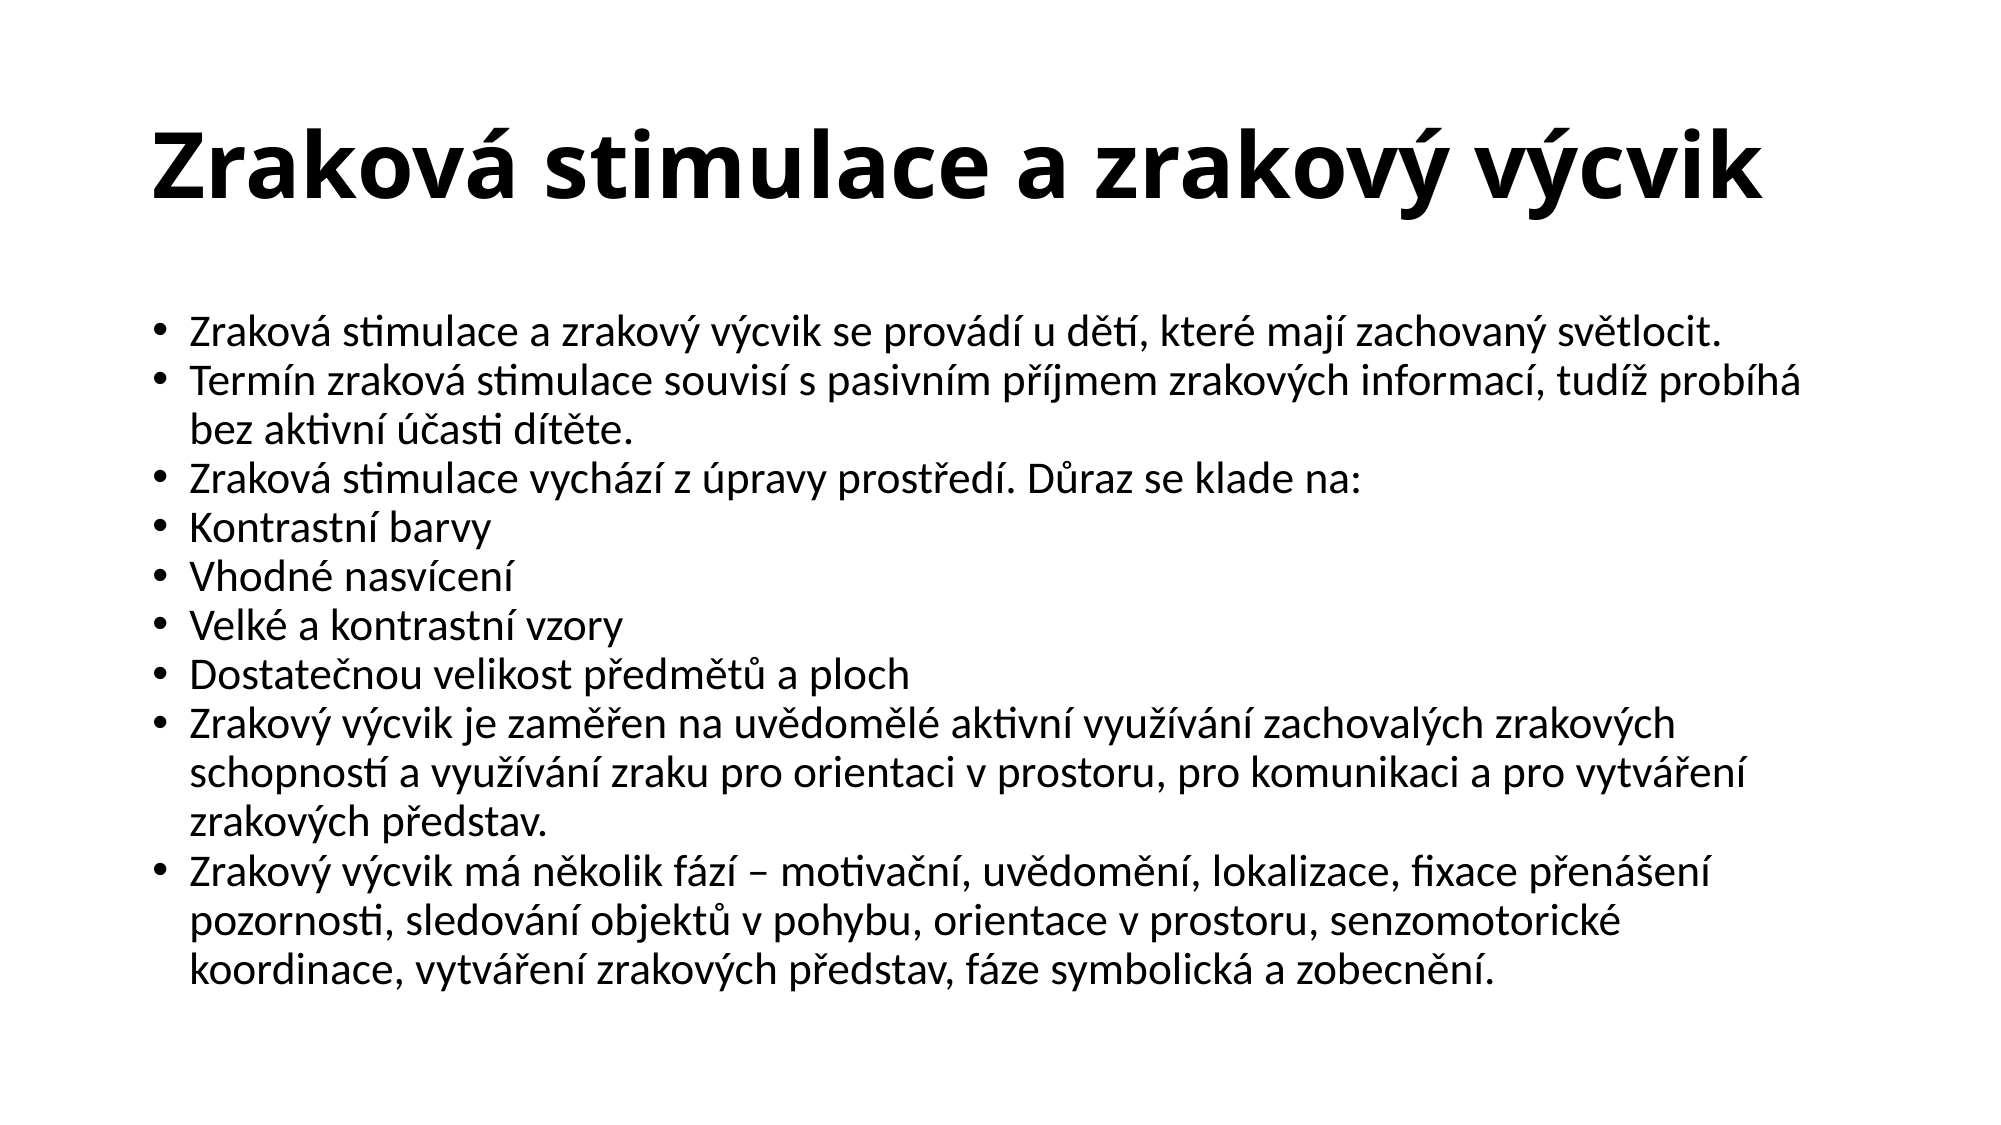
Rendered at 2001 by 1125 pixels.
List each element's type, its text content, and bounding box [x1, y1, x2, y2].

title Zraková stimulace a zrakový výcvik [137, 59, 1863, 278]
list Zraková stimulace a zrakový výcvik se provádí u dětí, které mají zachovaný světlocit. Termín zraková stimulace souvisí s pasivním příjmem zrakových informací, tudíž probíhá bez aktivní účasti dítěte. Zraková stimulace vychází z úpravy prostředí. Důraz se klade na: Kontrastní barvy Vhodné nasvícení Velké a kontrastní vzory Dostatečnou velikost předmětů a ploch Zrakový výcvik je zaměřen na uvědomělé aktivní využívání zachovalých zrakových schopností a využívání zraku pro orientaci v prostoru, pro komunikaci a pro vytváření zrakových představ. Zrakový výcvik má několik fází – motivační, uvědomění, lokalizace, fixace přenášení pozornosti, sledování objektů v pohybu, orientace v prostoru, senzomotorické koordinace, vytváření zrakových představ, fáze symbolická a zobecnění. [137, 299, 1863, 1014]
